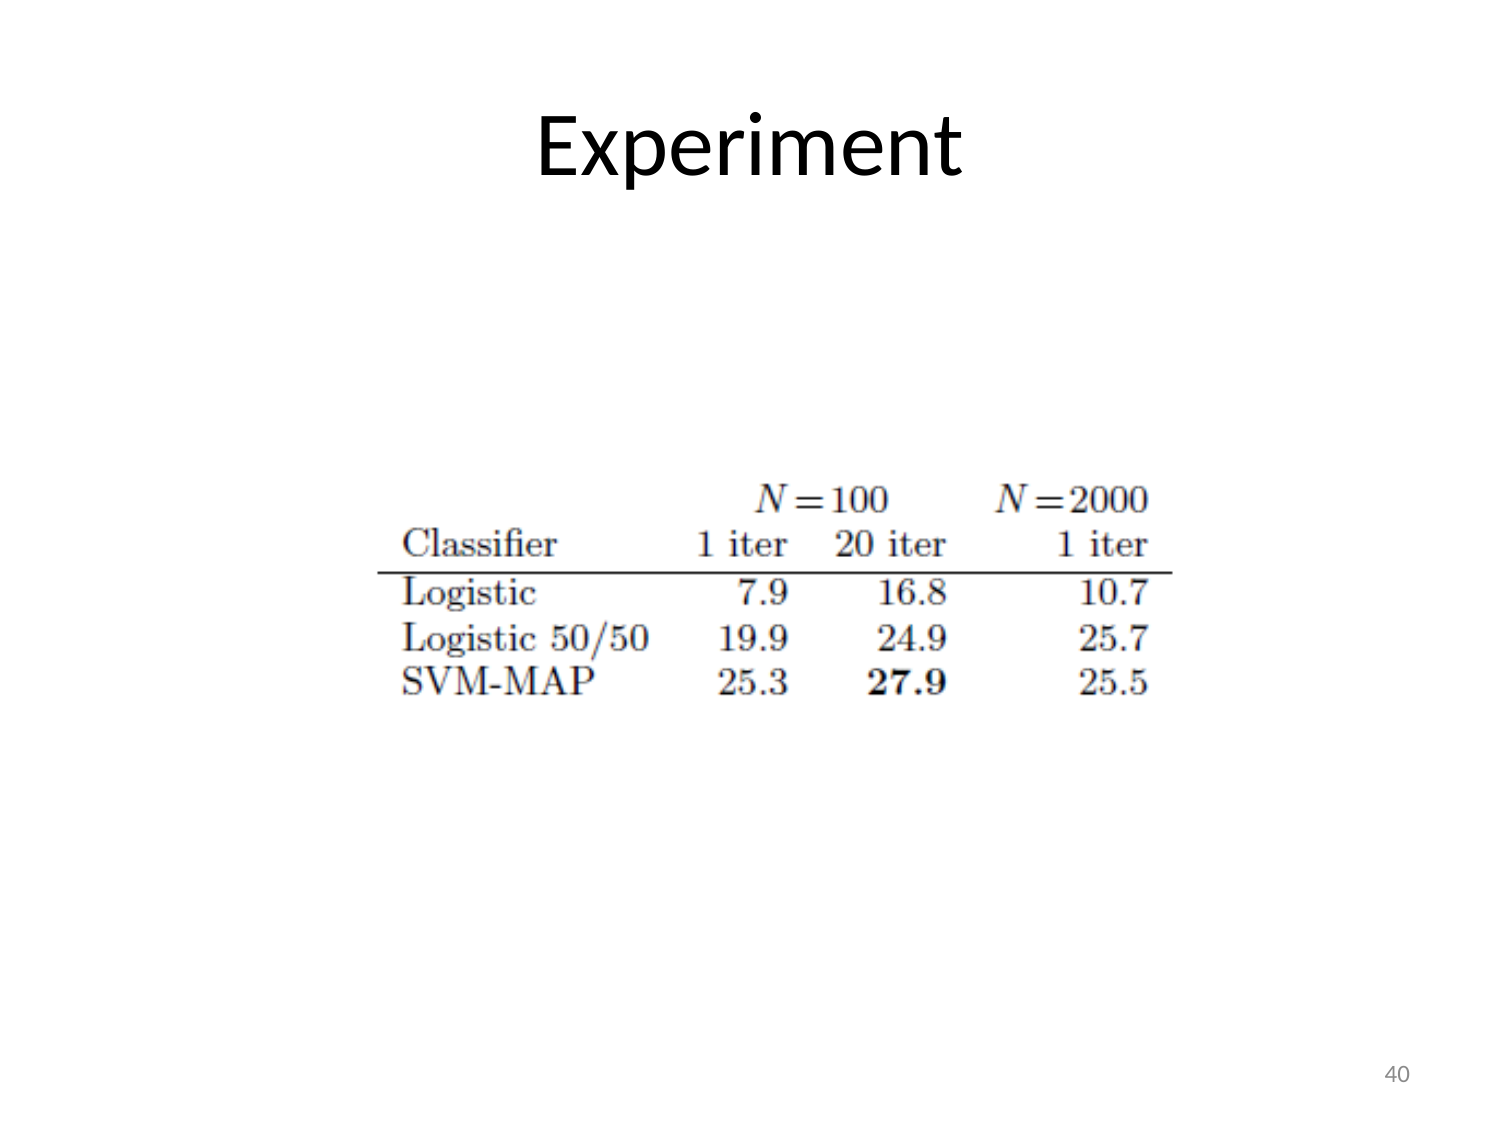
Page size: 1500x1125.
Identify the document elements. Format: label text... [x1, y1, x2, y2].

title Experiment [75, 45, 1425, 233]
slide_number 40 [1074, 1042, 1425, 1103]
picture [364, 467, 1197, 726]
